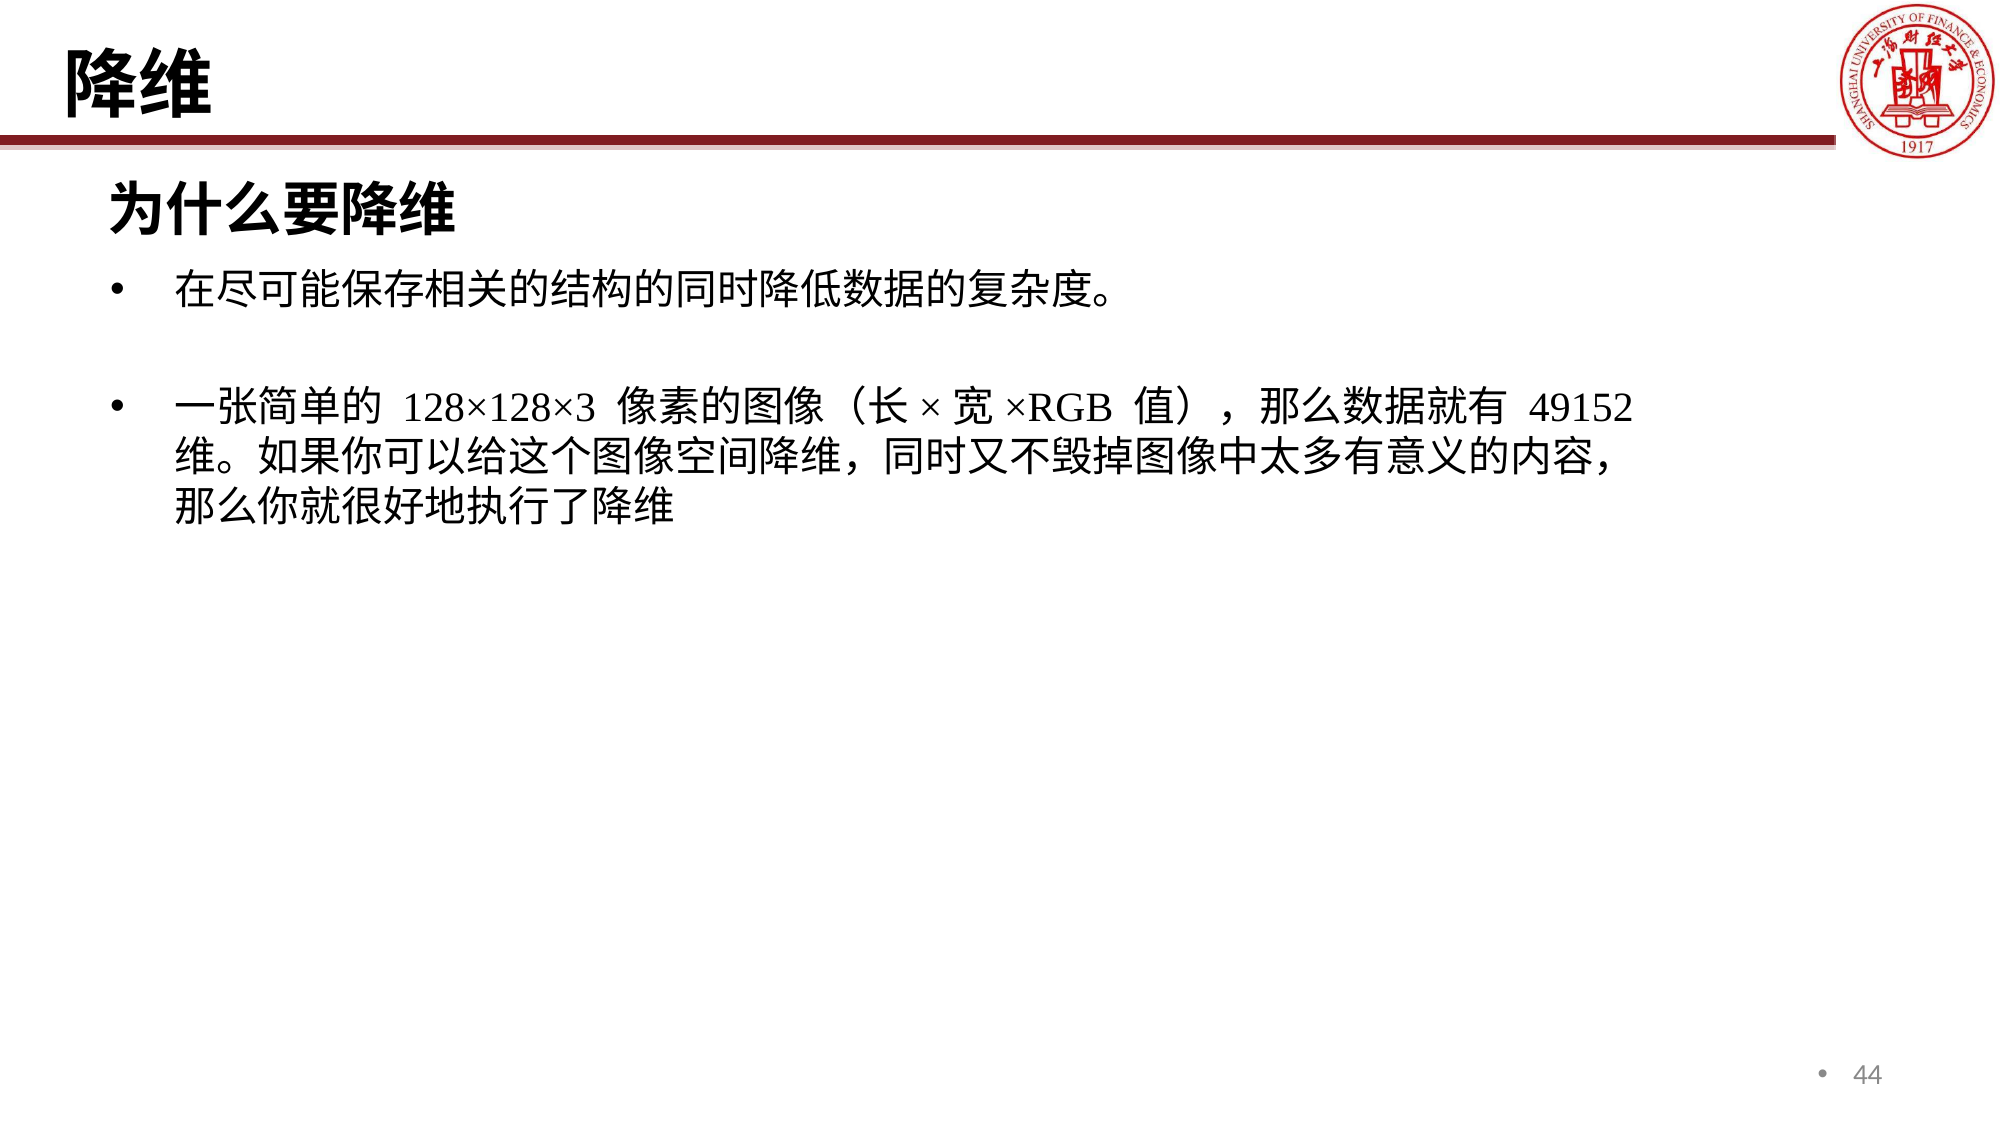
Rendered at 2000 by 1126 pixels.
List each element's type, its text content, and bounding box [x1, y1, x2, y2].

text_box 降维 [48, 29, 1365, 134]
text_box 在尽可能保存相关的结构的同时降低数据的复杂度。 一张简单的 128×128×3 像素的图像（长×宽×RGB 值），那么数据就有 49152 维。如果你可以给这个图像空间降维，同时又不毁掉图像中太多有意义的内容，那么你就很好地执行了降维 [93, 254, 1672, 1073]
picture [0, 1, 2000, 163]
slide_number 44 [1433, 1042, 1900, 1103]
list 为什么要降维 [90, 161, 1662, 244]
